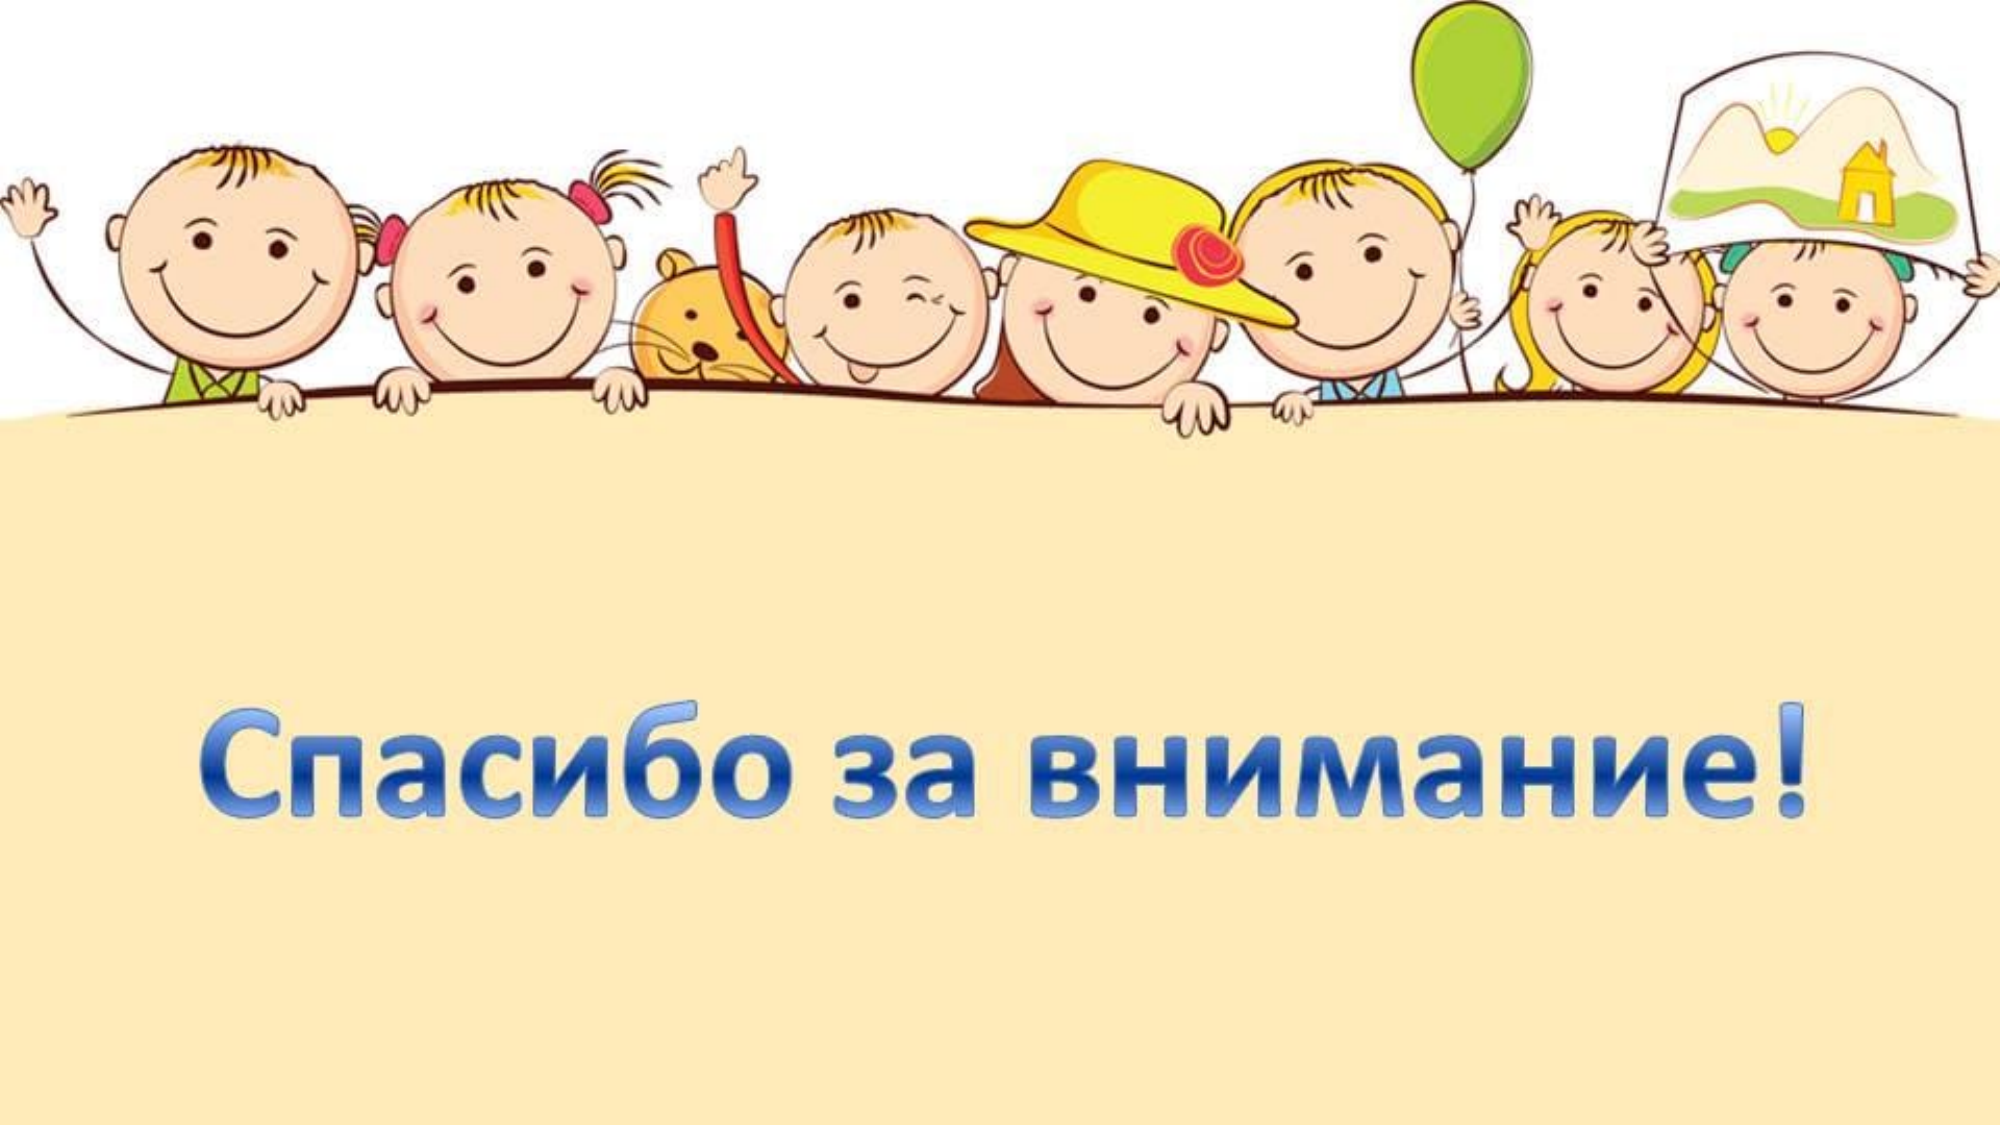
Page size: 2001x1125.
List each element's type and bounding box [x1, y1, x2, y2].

list [0, 0, 2000, 1125]
